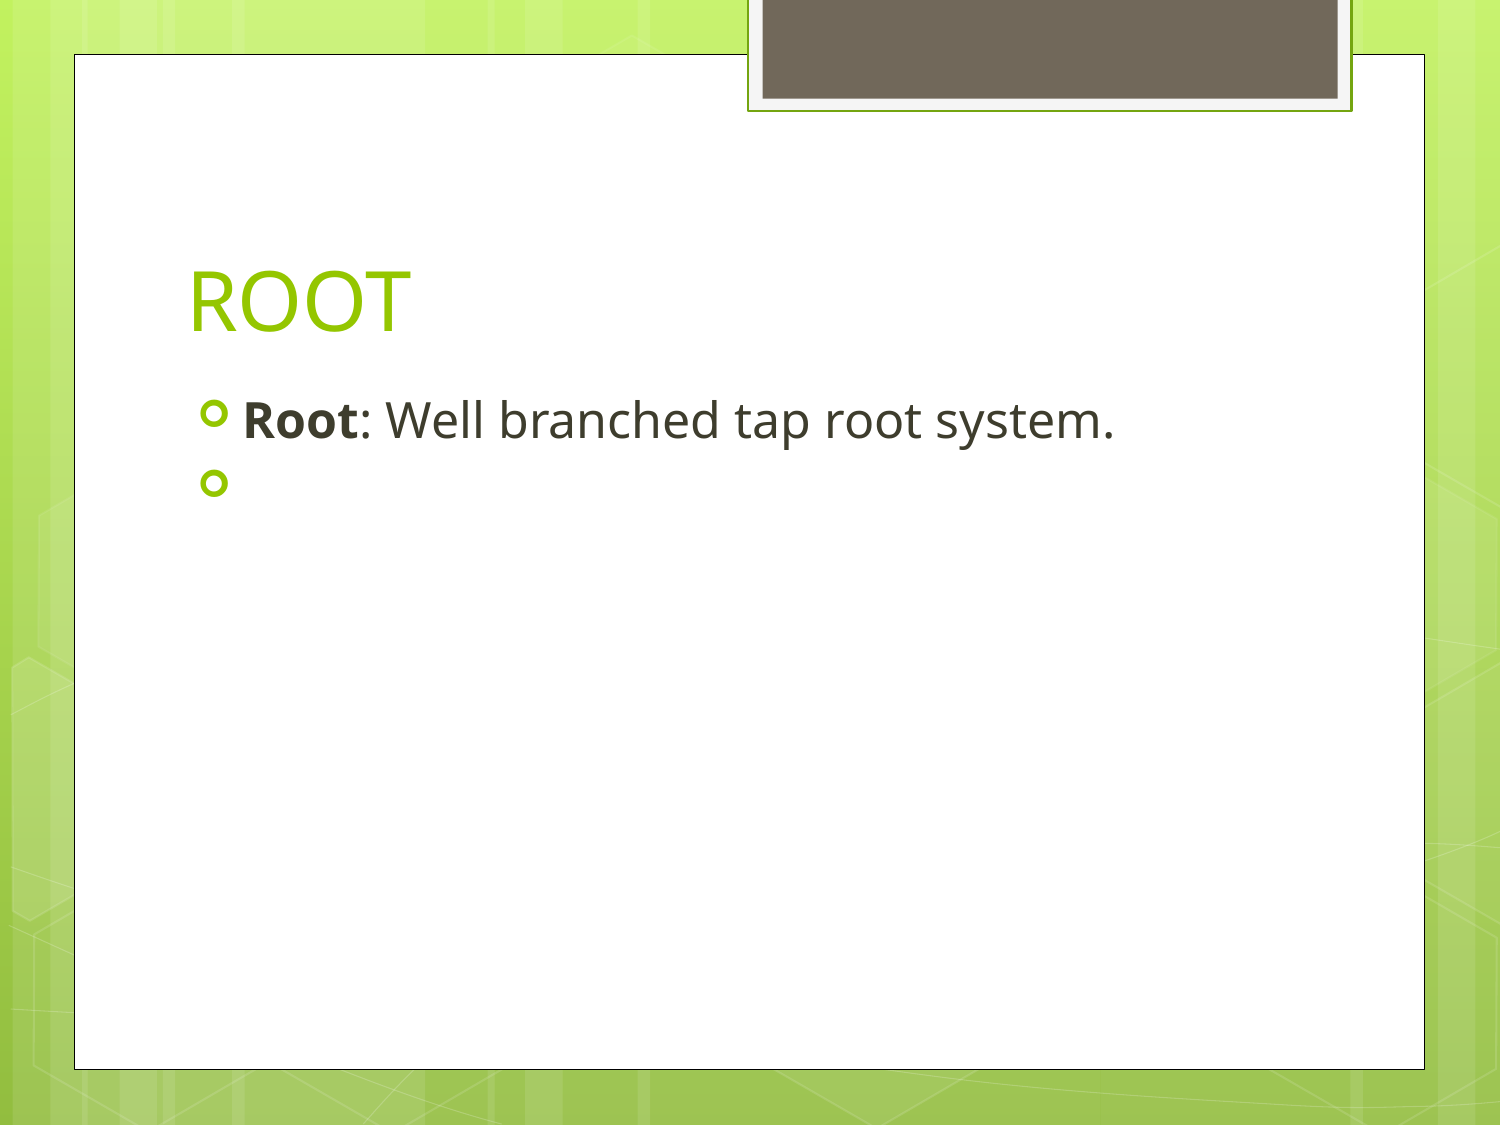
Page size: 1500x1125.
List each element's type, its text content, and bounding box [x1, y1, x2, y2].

title ROOT [171, 168, 1324, 357]
list Root: Well branched tap root system. [171, 381, 1283, 957]
